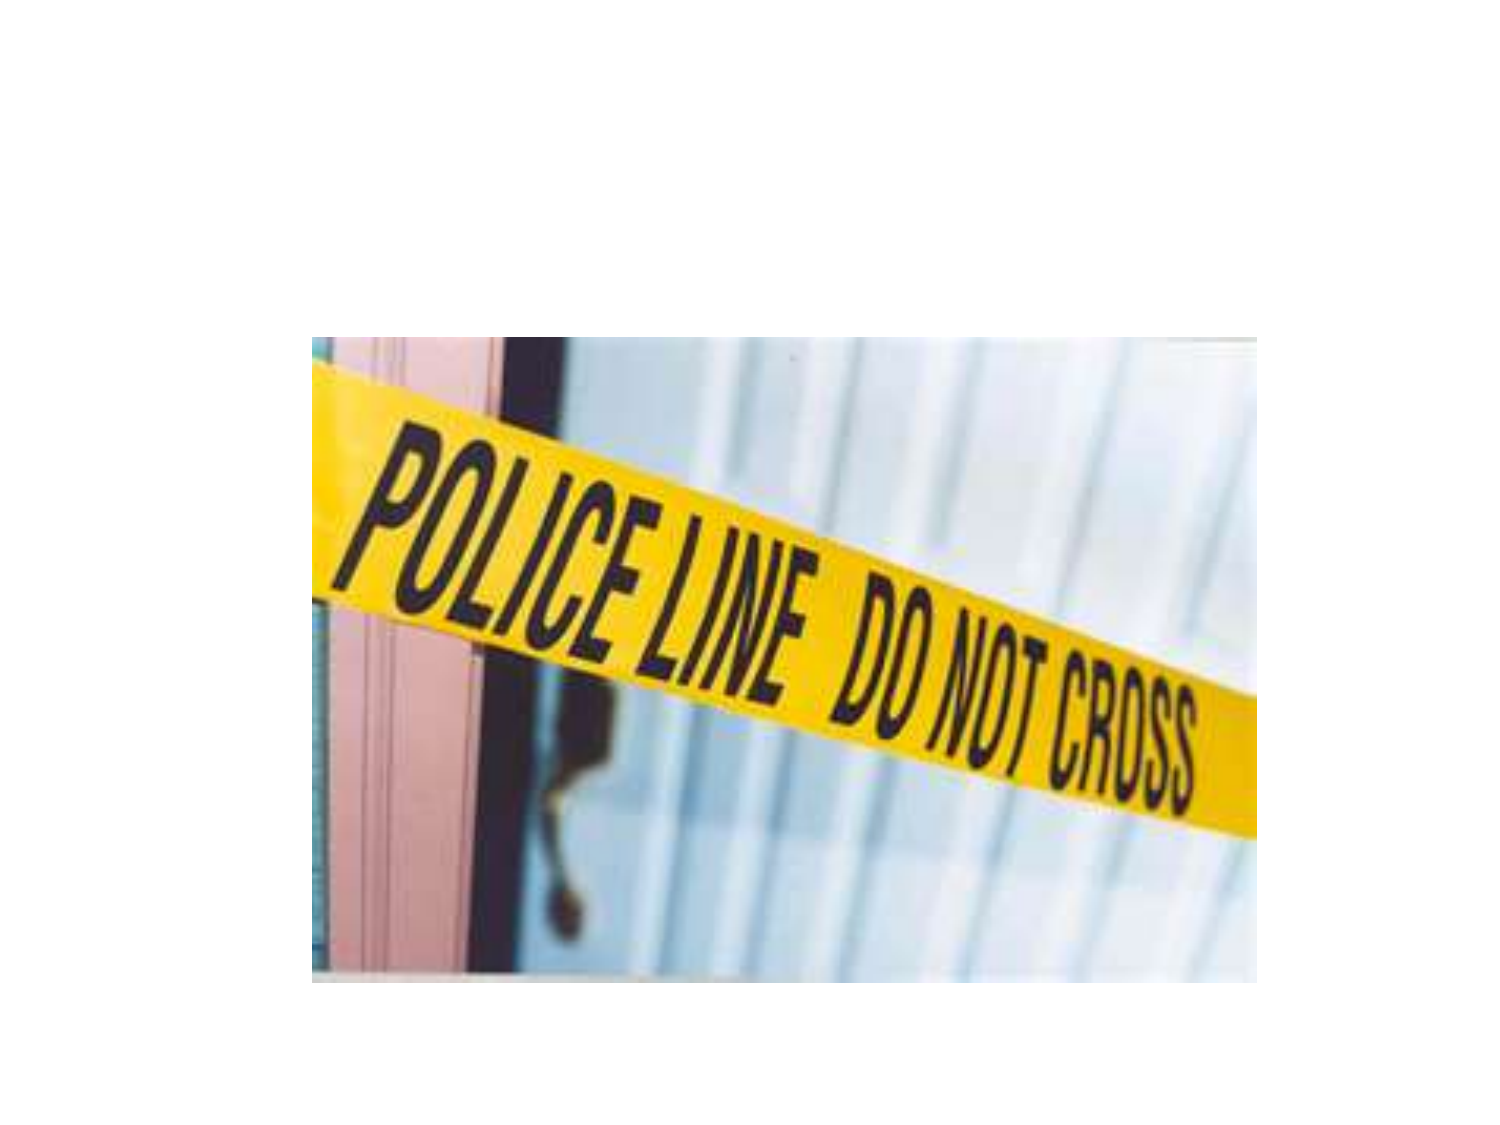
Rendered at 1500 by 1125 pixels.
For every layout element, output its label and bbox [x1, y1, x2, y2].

picture [312, 337, 1258, 984]
